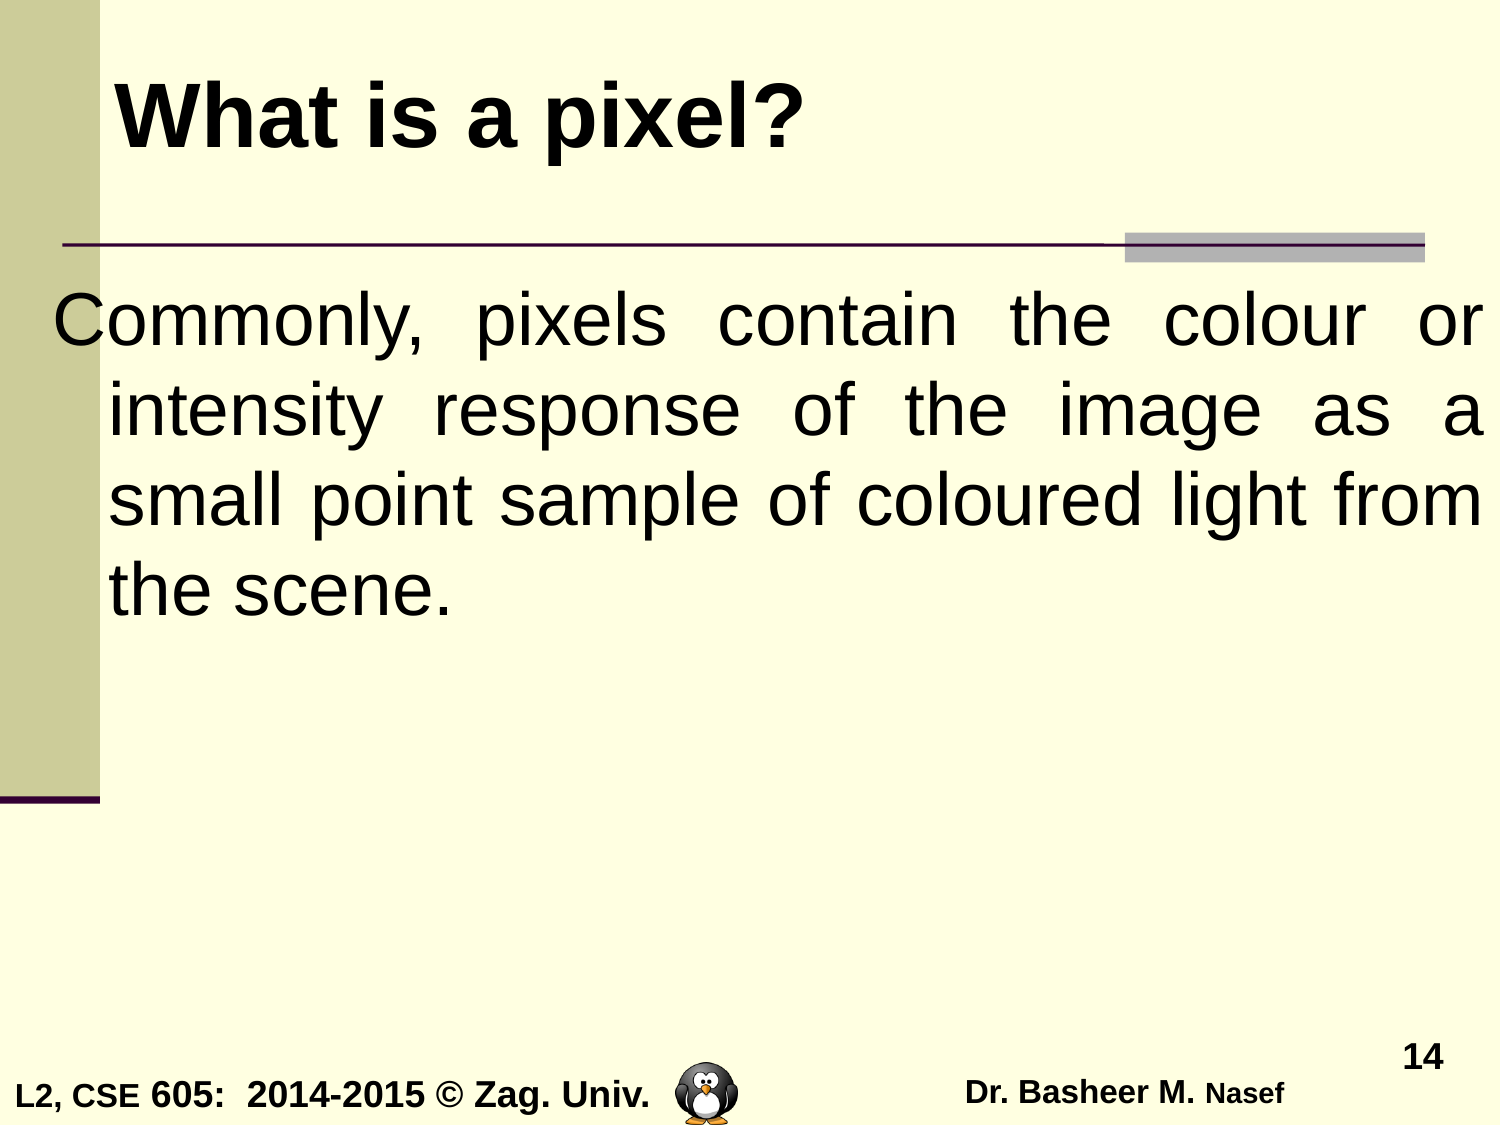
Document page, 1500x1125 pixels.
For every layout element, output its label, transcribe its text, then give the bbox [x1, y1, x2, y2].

title What is a pixel? [99, 45, 1376, 176]
list Commonly, pixels contain the colour or intensity response of the image as a small point sample of coloured light from the scene. [37, 262, 1500, 651]
picture [675, 1062, 738, 1125]
